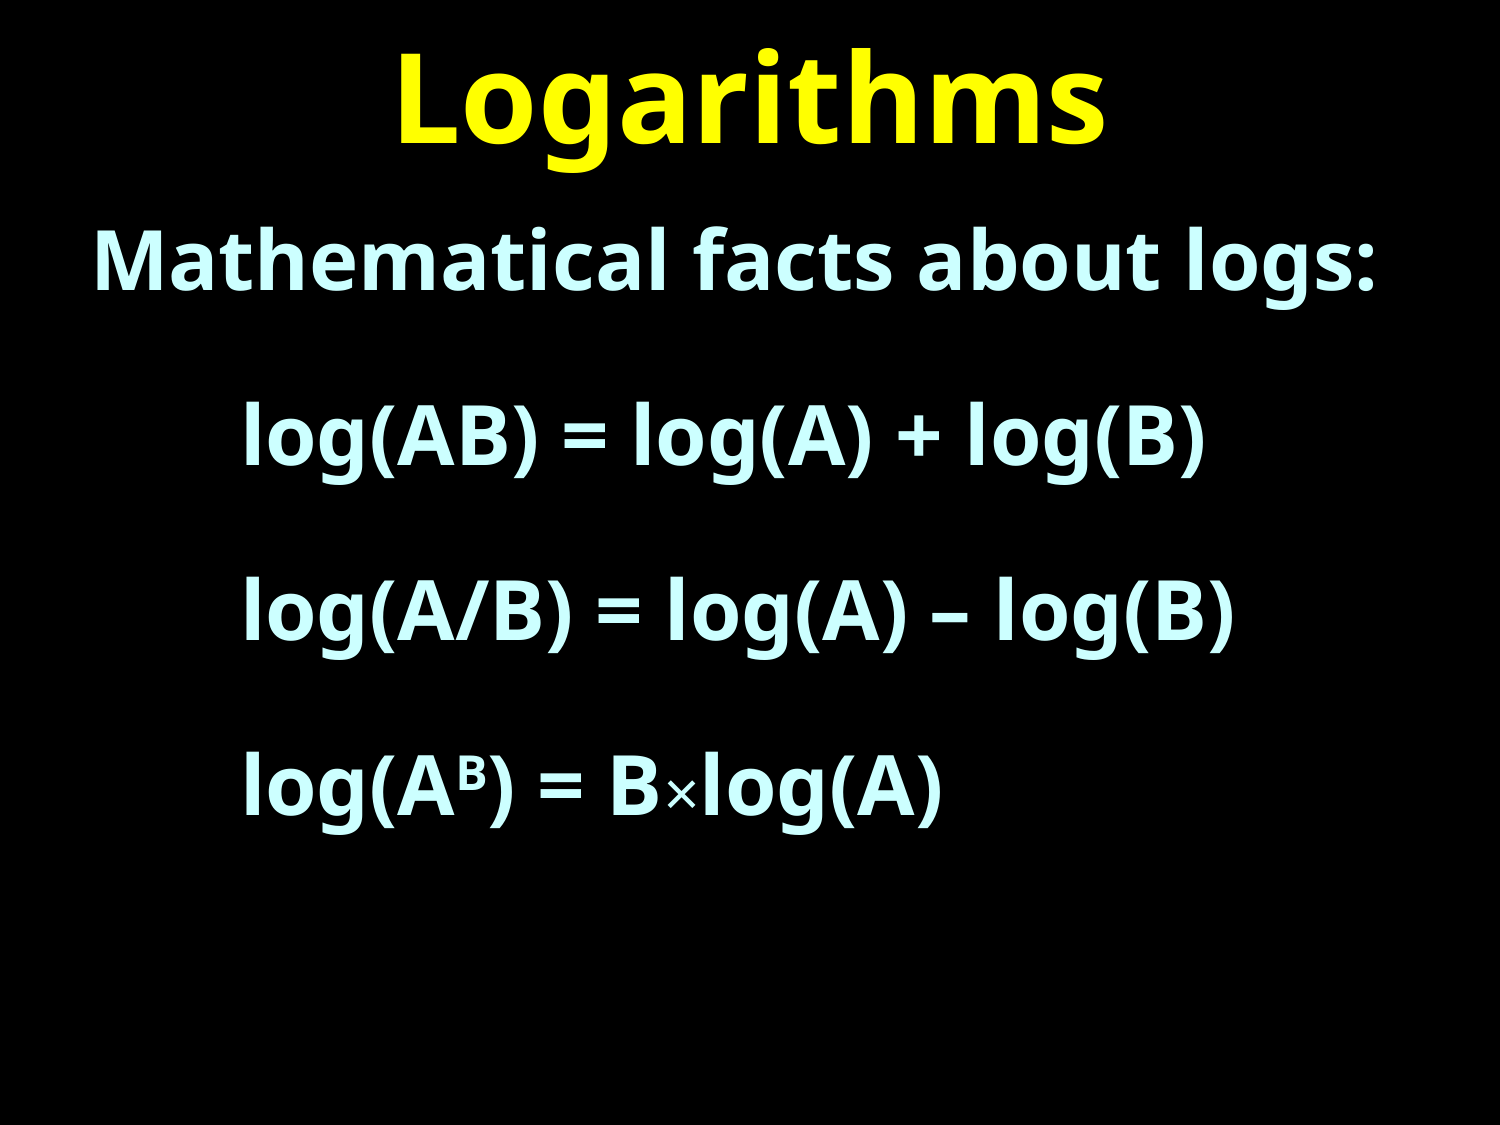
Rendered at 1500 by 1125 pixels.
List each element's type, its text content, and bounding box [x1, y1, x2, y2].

list Mathematical facts about logs: log(AB) = log(A) + log(B) log(A/B) = log(A) – log(B) log(AB) = B×log(A) [75, 200, 1425, 1125]
title Logarithms [0, 0, 1500, 188]
